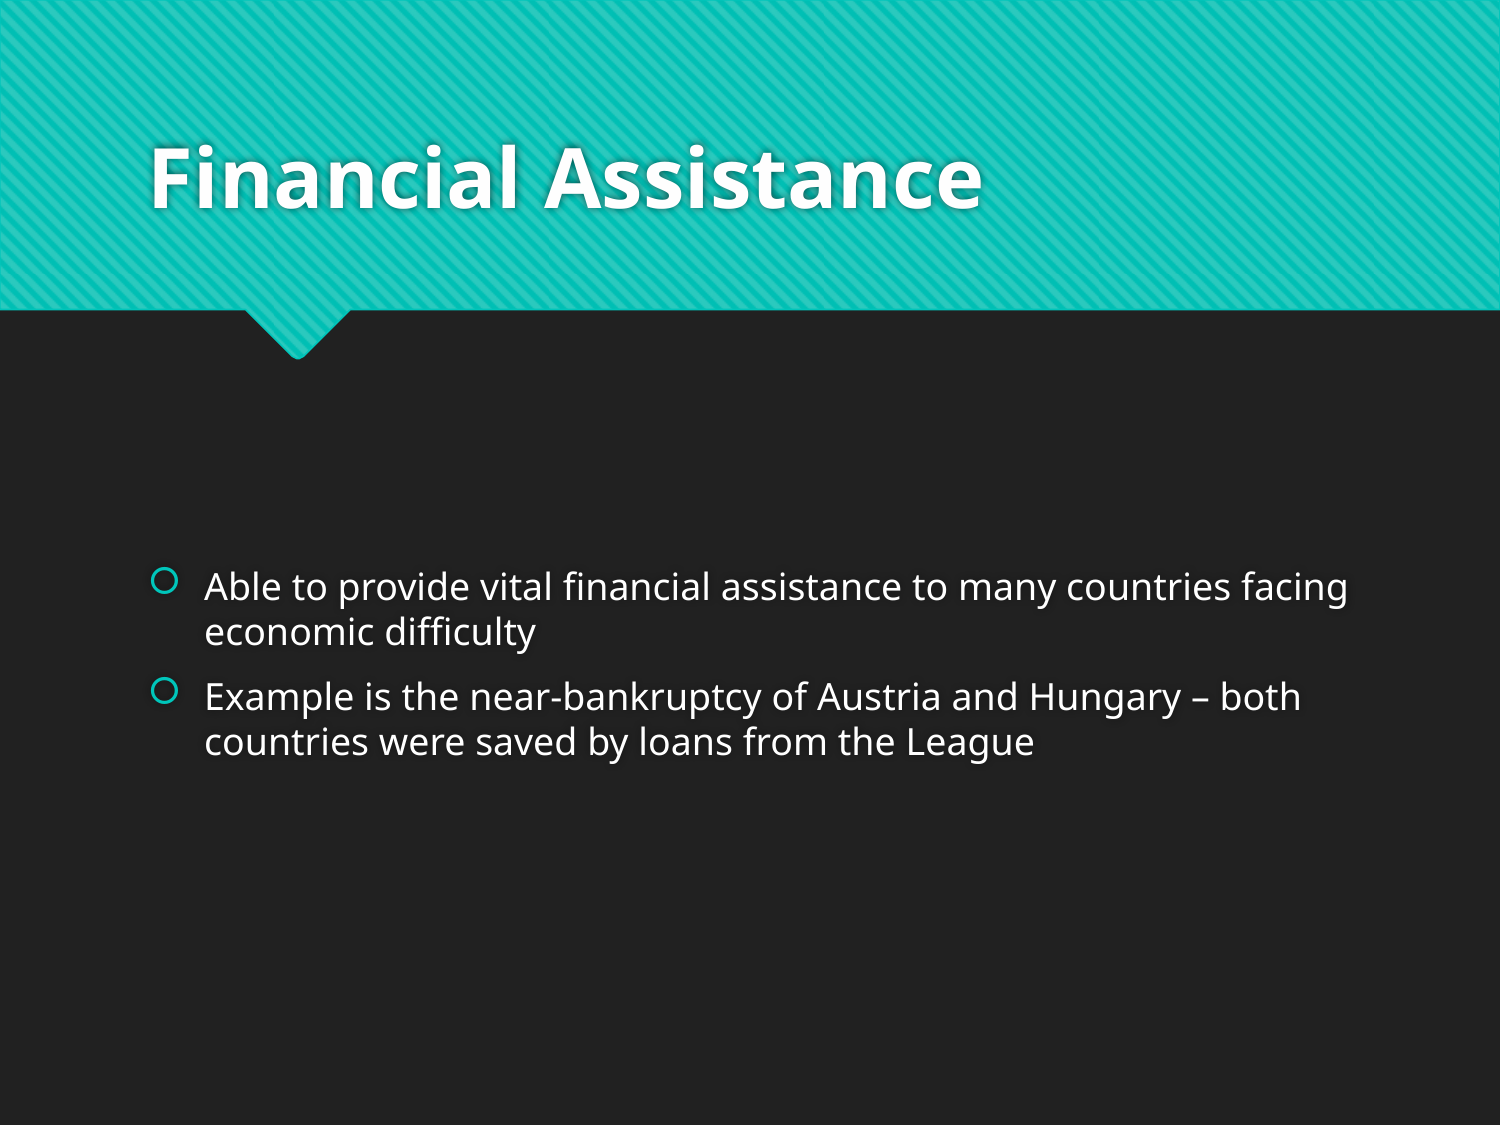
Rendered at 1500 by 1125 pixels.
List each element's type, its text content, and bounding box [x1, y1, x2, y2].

list Able to provide vital financial assistance to many countries facing economic difficulty Example is the near-bankruptcy of Austria and Hungary – both countries were saved by loans from the League [132, 364, 1368, 962]
title Financial Assistance [132, 73, 1368, 233]
